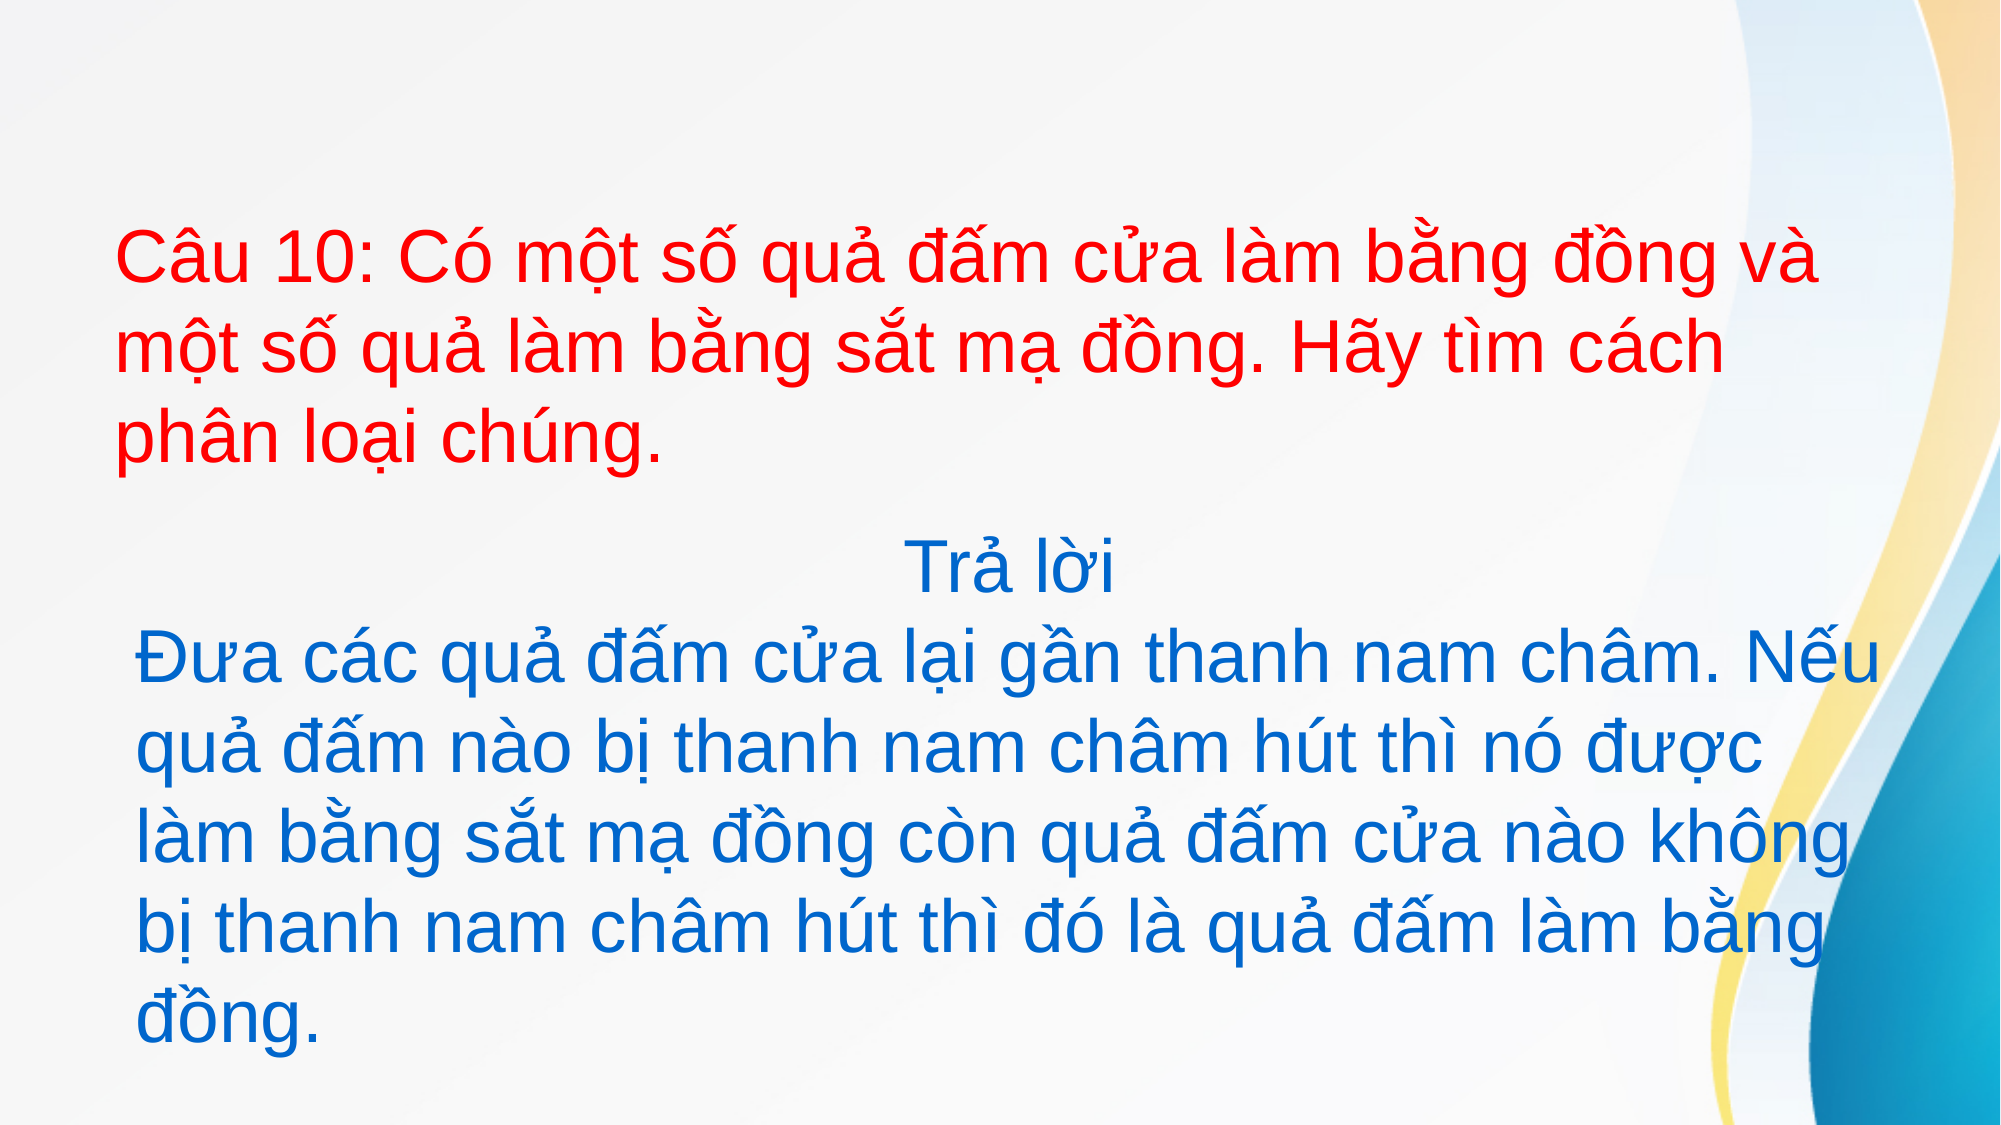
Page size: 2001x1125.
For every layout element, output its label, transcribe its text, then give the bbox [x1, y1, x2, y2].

title Câu 10: Có một số quả đấm cửa làm bằng đồng và một số quả làm bằng sắt mạ đồng. Hãy tìm cách phân loại chúng. [99, 125, 1901, 560]
text_box Trả lời Đưa các quả đấm cửa lại gần thanh nam châm. Nếu quả đấm nào bị thanh nam châm hút thì nó được làm bằng sắt mạ đồng còn quả đấm cửa nào không bị thanh nam châm hút thì đó là quả đấm làm bằng đồng. [120, 531, 1921, 1043]
picture [0, 0, 2001, 1125]
